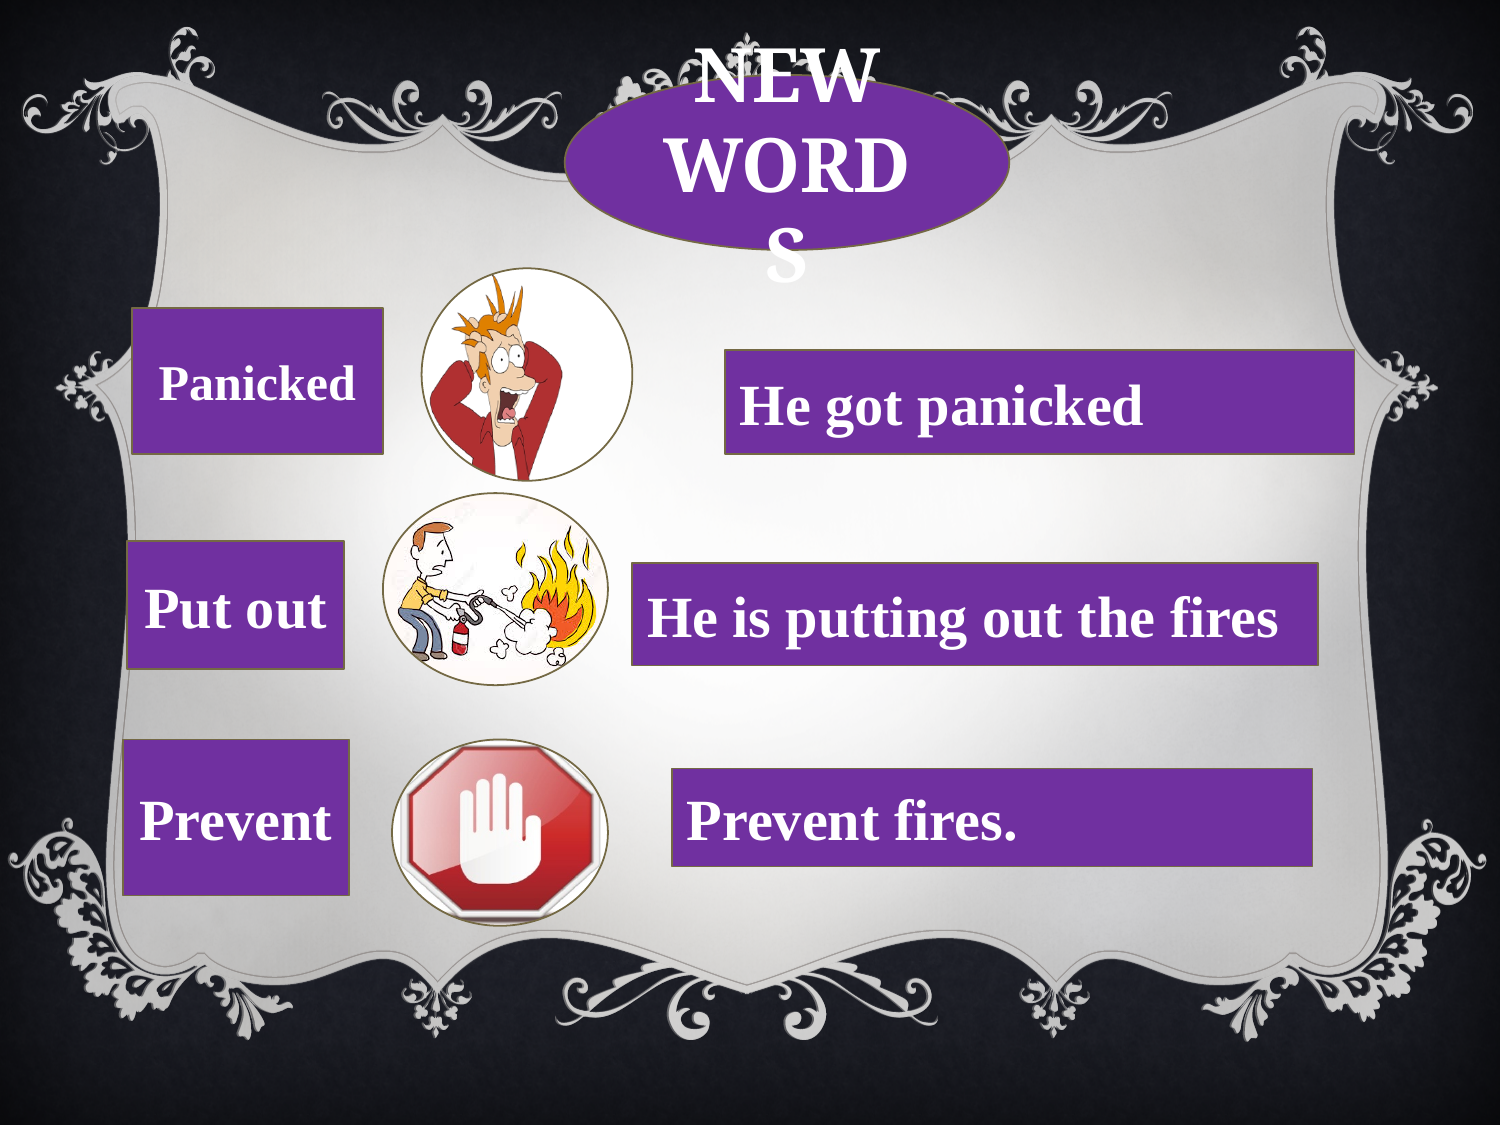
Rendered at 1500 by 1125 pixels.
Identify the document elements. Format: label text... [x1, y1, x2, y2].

picture [0, 0, 1500, 1125]
text_box He got panicked [724, 349, 1355, 455]
text_box Prevent fires. [671, 768, 1313, 867]
text_box NEW WORDS [563, 74, 1011, 251]
text_box Put out [126, 540, 345, 670]
text_box [391, 738, 609, 927]
text_box Panicked [131, 307, 384, 455]
text_box [420, 267, 634, 482]
text_box Prevent [122, 739, 350, 896]
text_box He is putting out the fires [631, 562, 1319, 666]
text_box [382, 492, 609, 687]
